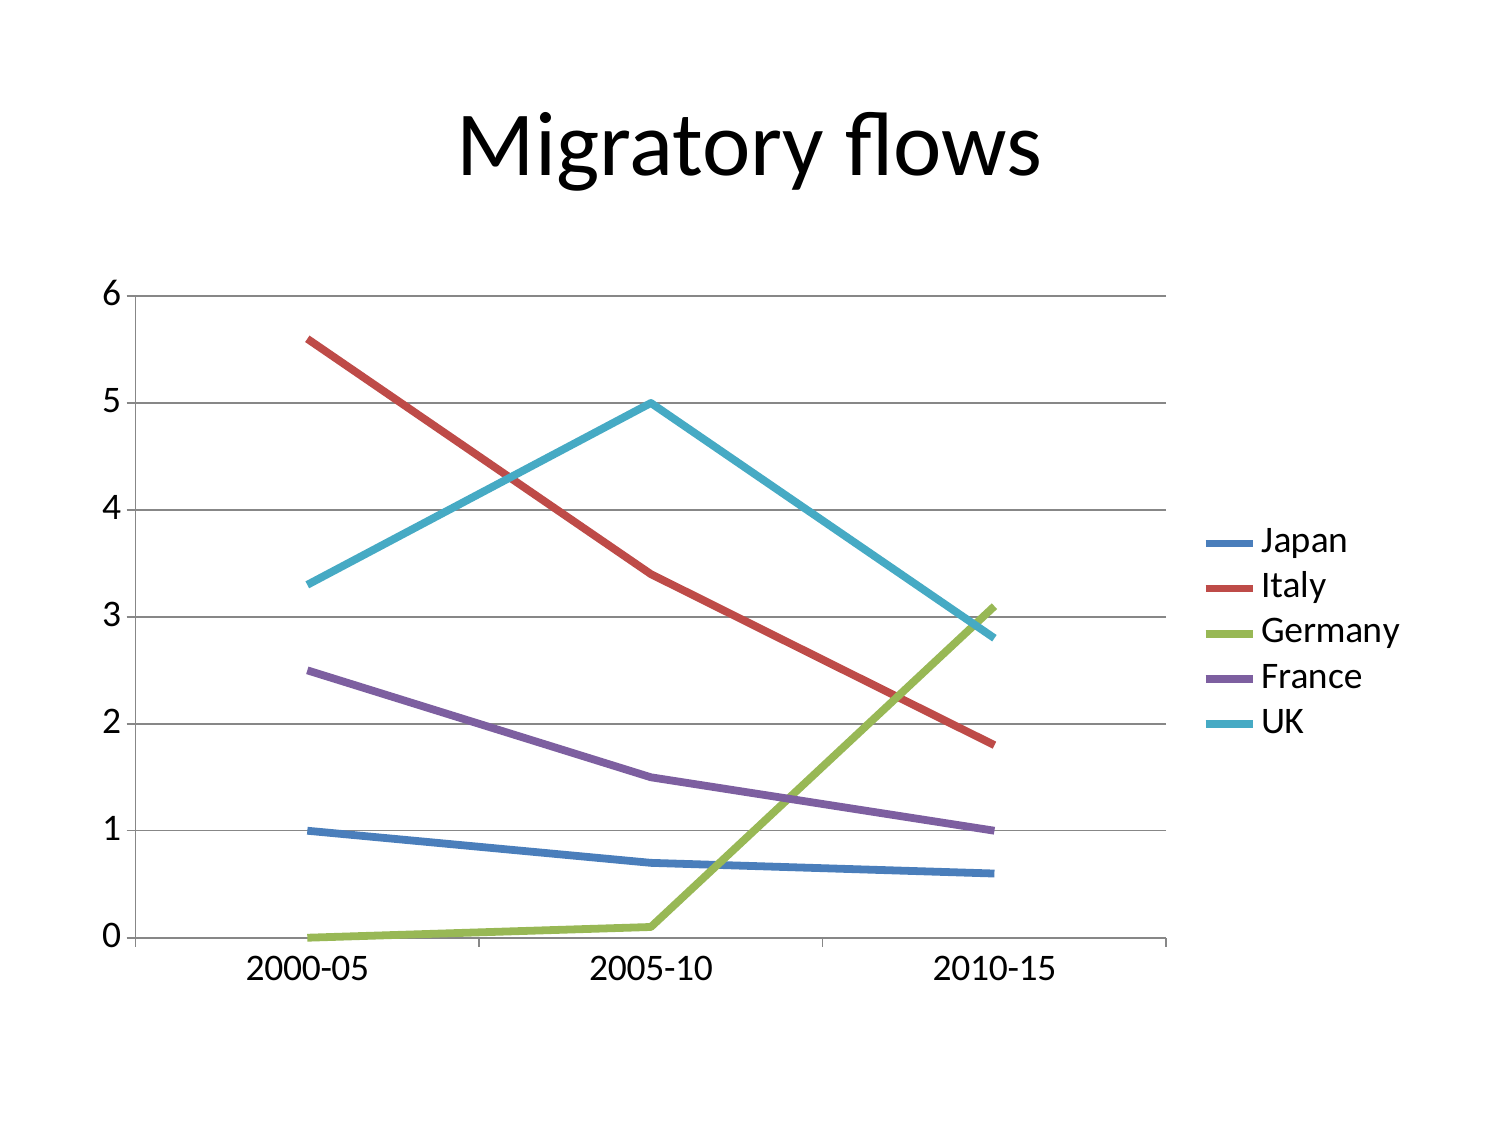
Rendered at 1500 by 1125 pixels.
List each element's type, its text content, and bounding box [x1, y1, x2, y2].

title Migratory flows [75, 45, 1425, 233]
chart [74, 262, 1426, 1006]
